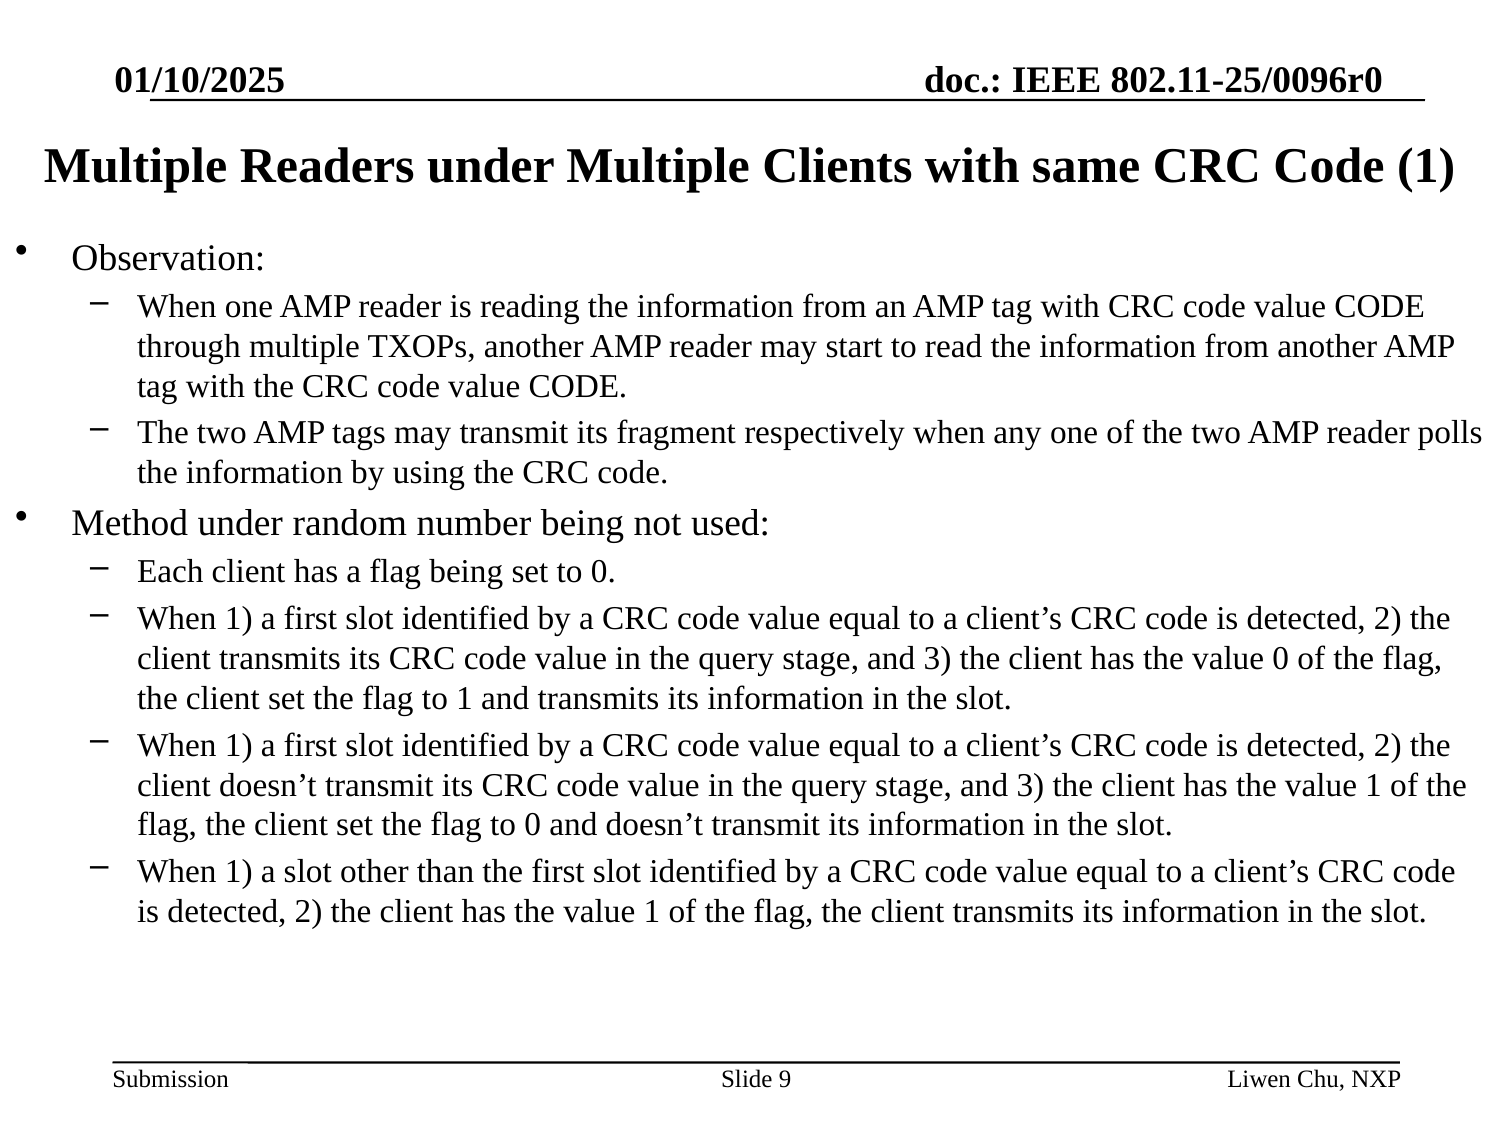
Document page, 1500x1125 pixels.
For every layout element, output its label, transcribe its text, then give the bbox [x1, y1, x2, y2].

footer Liwen Chu, NXP [1225, 1061, 1402, 1093]
title Multiple Readers under Multiple Clients with same CRC Code (1) [0, 112, 1500, 213]
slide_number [114, 54, 288, 101]
slide_number Slide 9 [712, 1061, 800, 1093]
list Observation: When one AMP reader is reading the information from an AMP tag with CRC code value CODE through multiple TXOPs, another AMP reader may start to read the information from another AMP tag with the CRC code value CODE. The two AMP tags may transmit its fragment respectively when any one of the two AMP reader polls the information by using the CRC code. Method under random number being not used: Each client has a flag being set to 0. When 1) a first slot identified by a CRC code value equal to a client’s CRC code is detected, 2) the client transmits its CRC code value in the query stage, and 3) the client has the value 0 of the flag, the client set the flag to 1 and transmits its information in the slot. When 1) a first slot identified by a CRC code value equal to a client’s CRC code is detected, 2) the client doesn’t transmit its CRC code value in the query stage, and 3) the client has the value 1 of the flag, the client set the flag to 0 and doesn’t transmit its information in the slot. When 1) a slot other than the first slot identified by a CRC code value equal to a client’s CRC code is detected, 2) the client has the value 1 of the flag, the client transmits its information in the slot. [0, 224, 1500, 1001]
